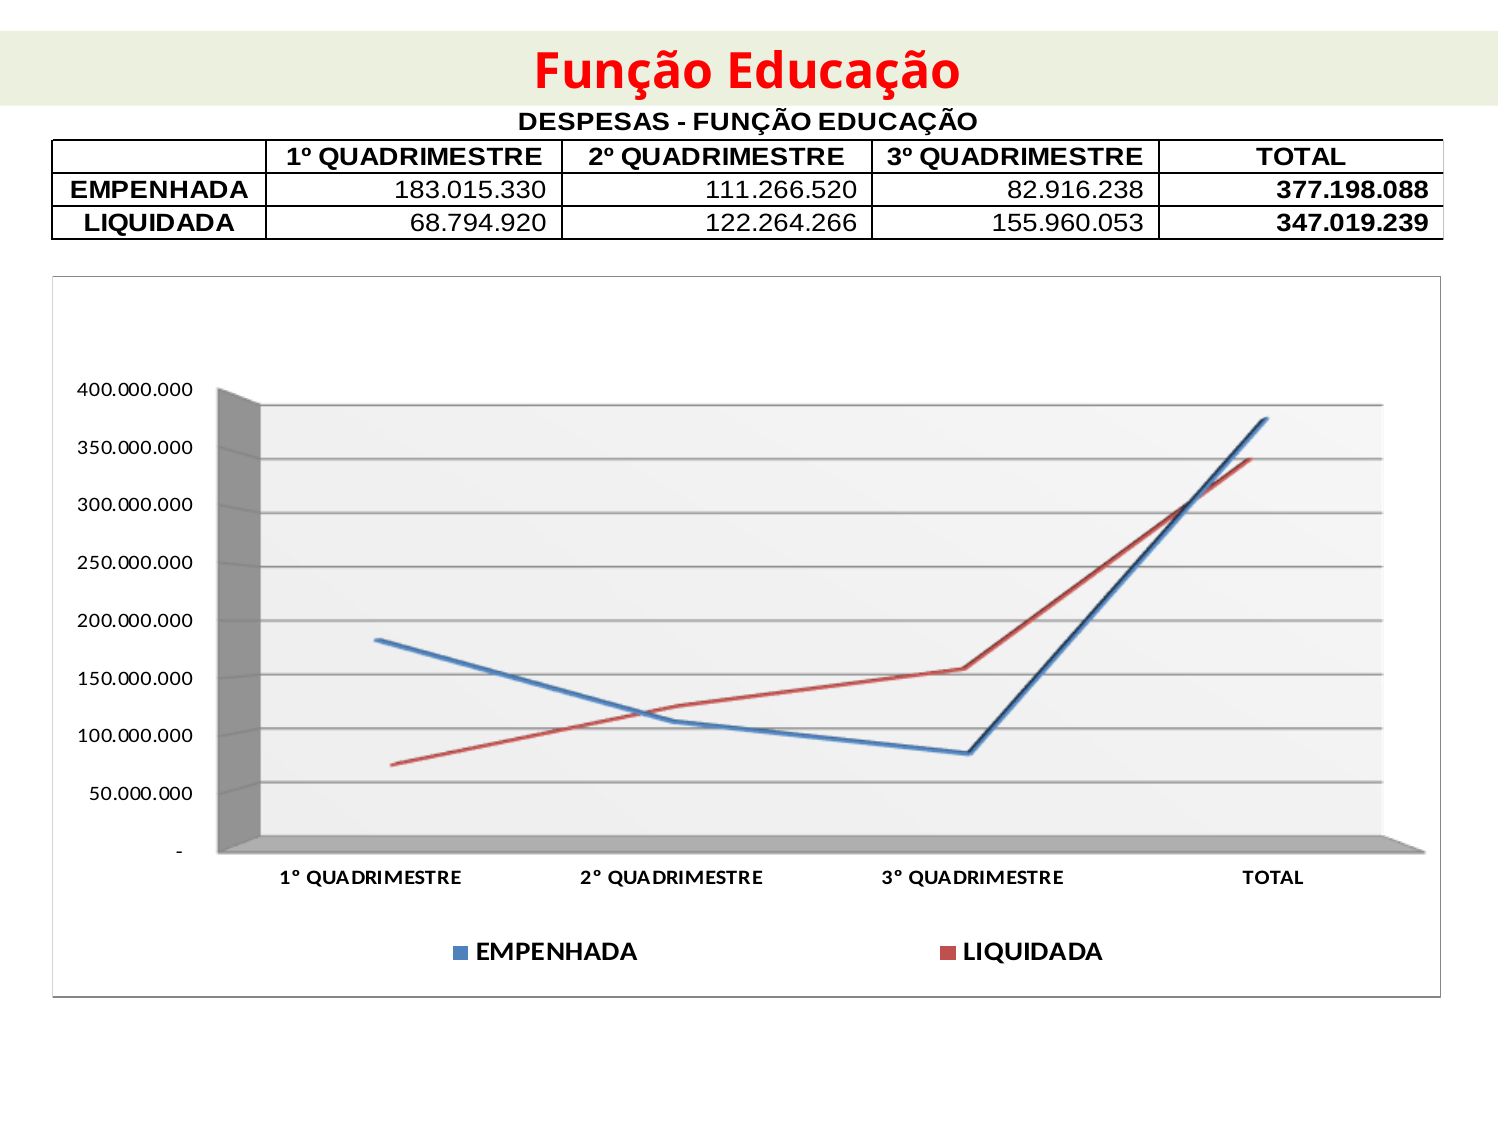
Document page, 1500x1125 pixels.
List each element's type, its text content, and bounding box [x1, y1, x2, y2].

text_box Função Educação [0, 30, 1498, 106]
picture [50, 106, 1446, 1017]
